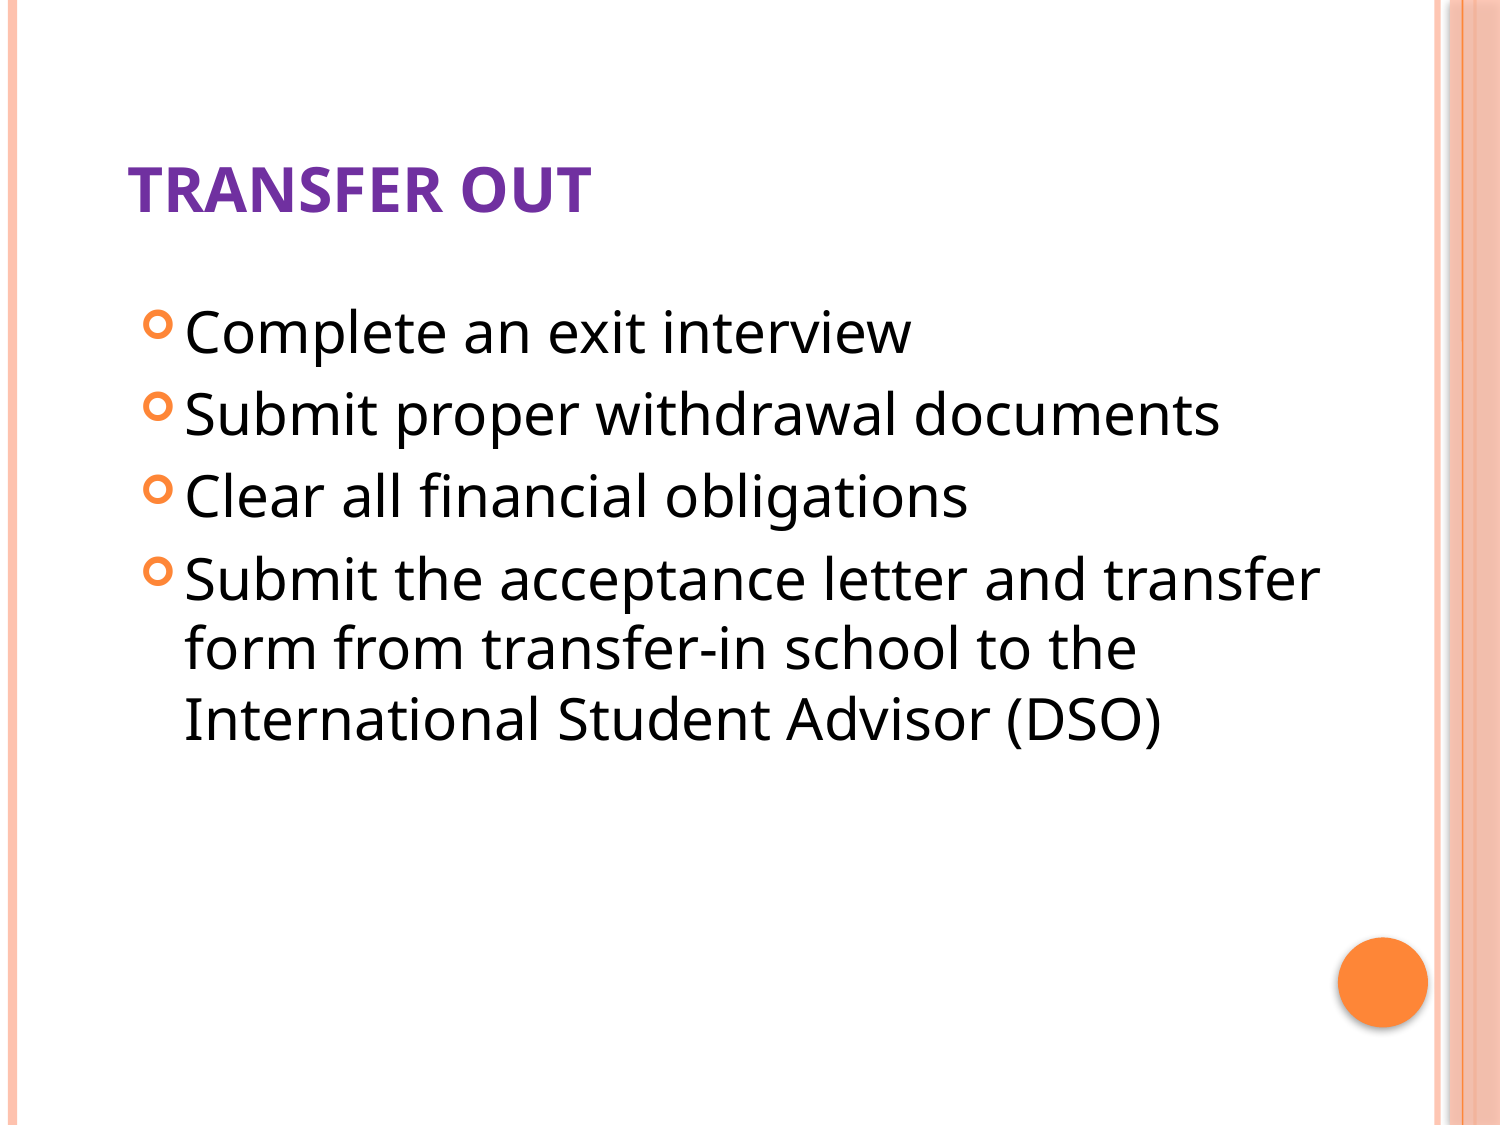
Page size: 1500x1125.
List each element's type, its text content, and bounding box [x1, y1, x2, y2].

title Transfer out [112, 45, 1338, 233]
list Complete an exit interview Submit proper withdrawal documents Clear all financial obligations Submit the acceptance letter and transfer form from transfer-in school to the International Student Advisor (DSO) [125, 287, 1350, 925]
